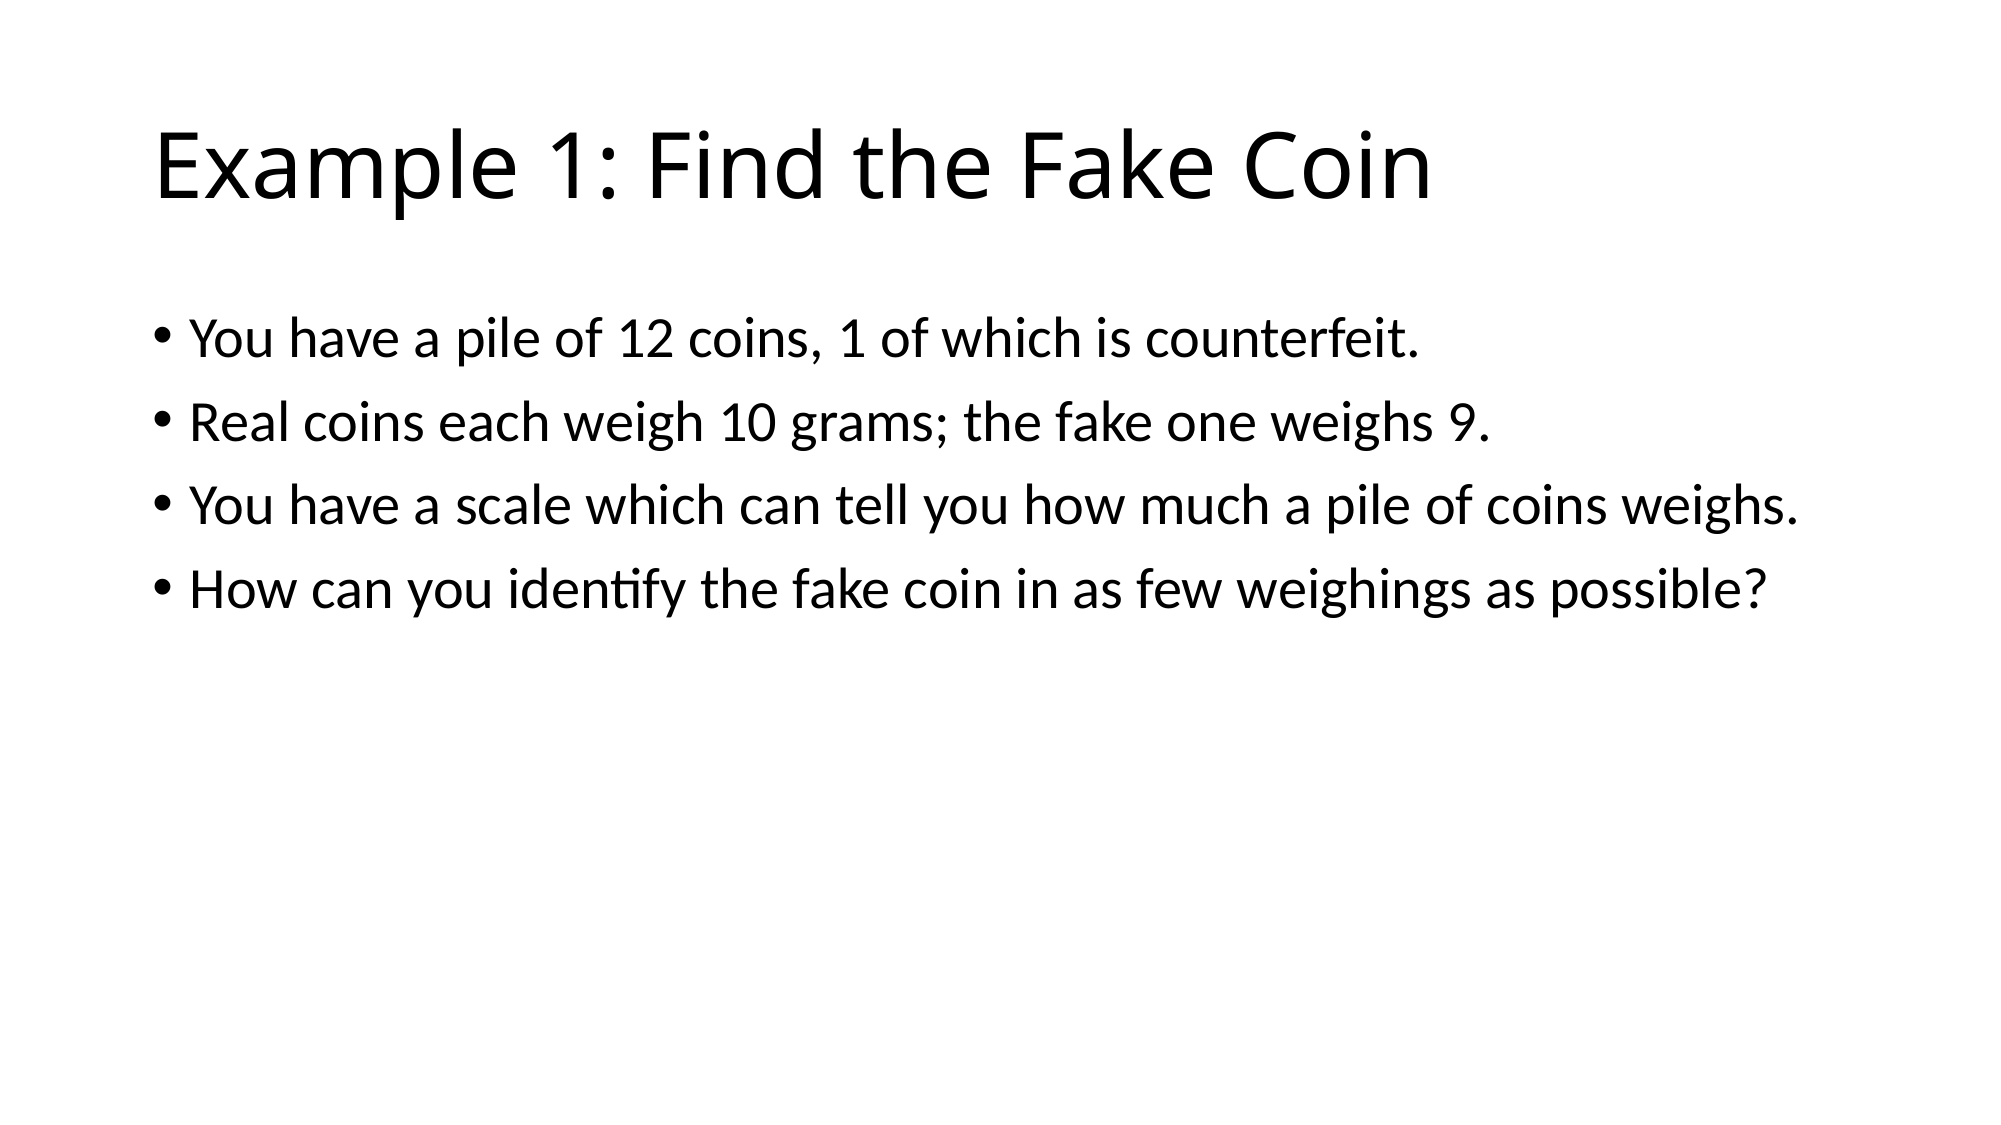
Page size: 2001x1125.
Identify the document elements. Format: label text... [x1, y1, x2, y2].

title Example 1: Find the Fake Coin [137, 59, 1863, 278]
list You have a pile of 12 coins, 1 of which is counterfeit. Real coins each weigh 10 grams; the fake one weighs 9. You have a scale which can tell you how much a pile of coins weighs. How can you identify the fake coin in as few weighings as possible? [137, 299, 1863, 1014]
